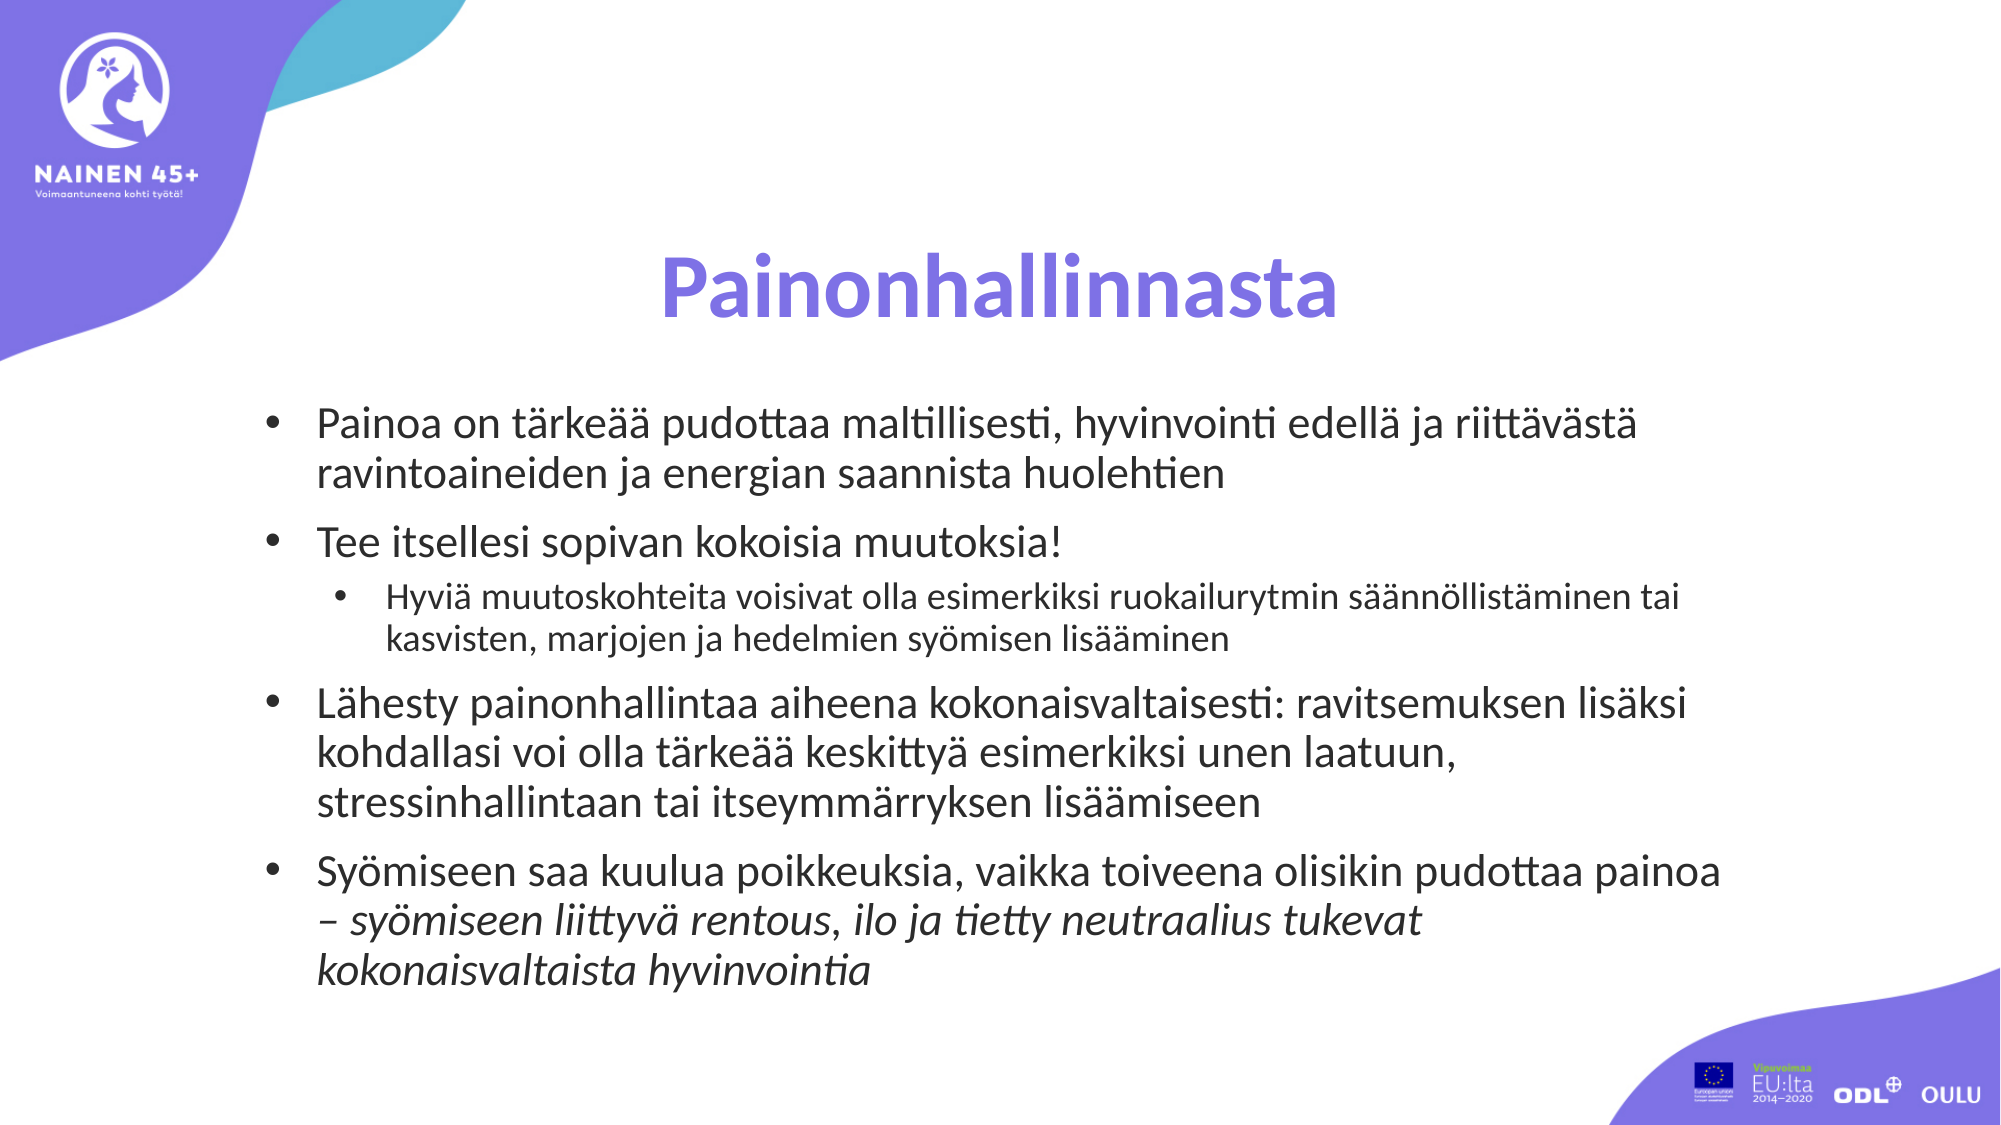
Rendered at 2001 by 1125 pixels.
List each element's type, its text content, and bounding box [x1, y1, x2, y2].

picture [0, 0, 2001, 1125]
title Painonhallinnasta [249, 172, 1750, 346]
subtitle Painoa on tärkeää pudottaa maltillisesti, hyvinvointi edellä ja riittävästä ravintoaineiden ja energian saannista huolehtien Tee itsellesi sopivan kokoisia muutoksia! Hyviä muutoskohteita voisivat olla esimerkiksi ruokailurytmin säännöllistäminen tai kasvisten, marjojen ja hedelmien syömisen lisääminen Lähesty painonhallintaa aiheena kokonaisvaltaisesti: ravitsemuksen lisäksi kohdallasi voi olla tärkeää keskittyä esimerkiksi unen laatuun, stressinhallintaan tai itseymmärryksen lisäämiseen Syömiseen saa kuulua poikkeuksia, vaikka toiveena olisikin pudottaa painoa – syömiseen liittyvä rentous, ilo ja tietty neutraalius tukevat kokonaisvaltaista hyvinvointia [249, 391, 1750, 1008]
